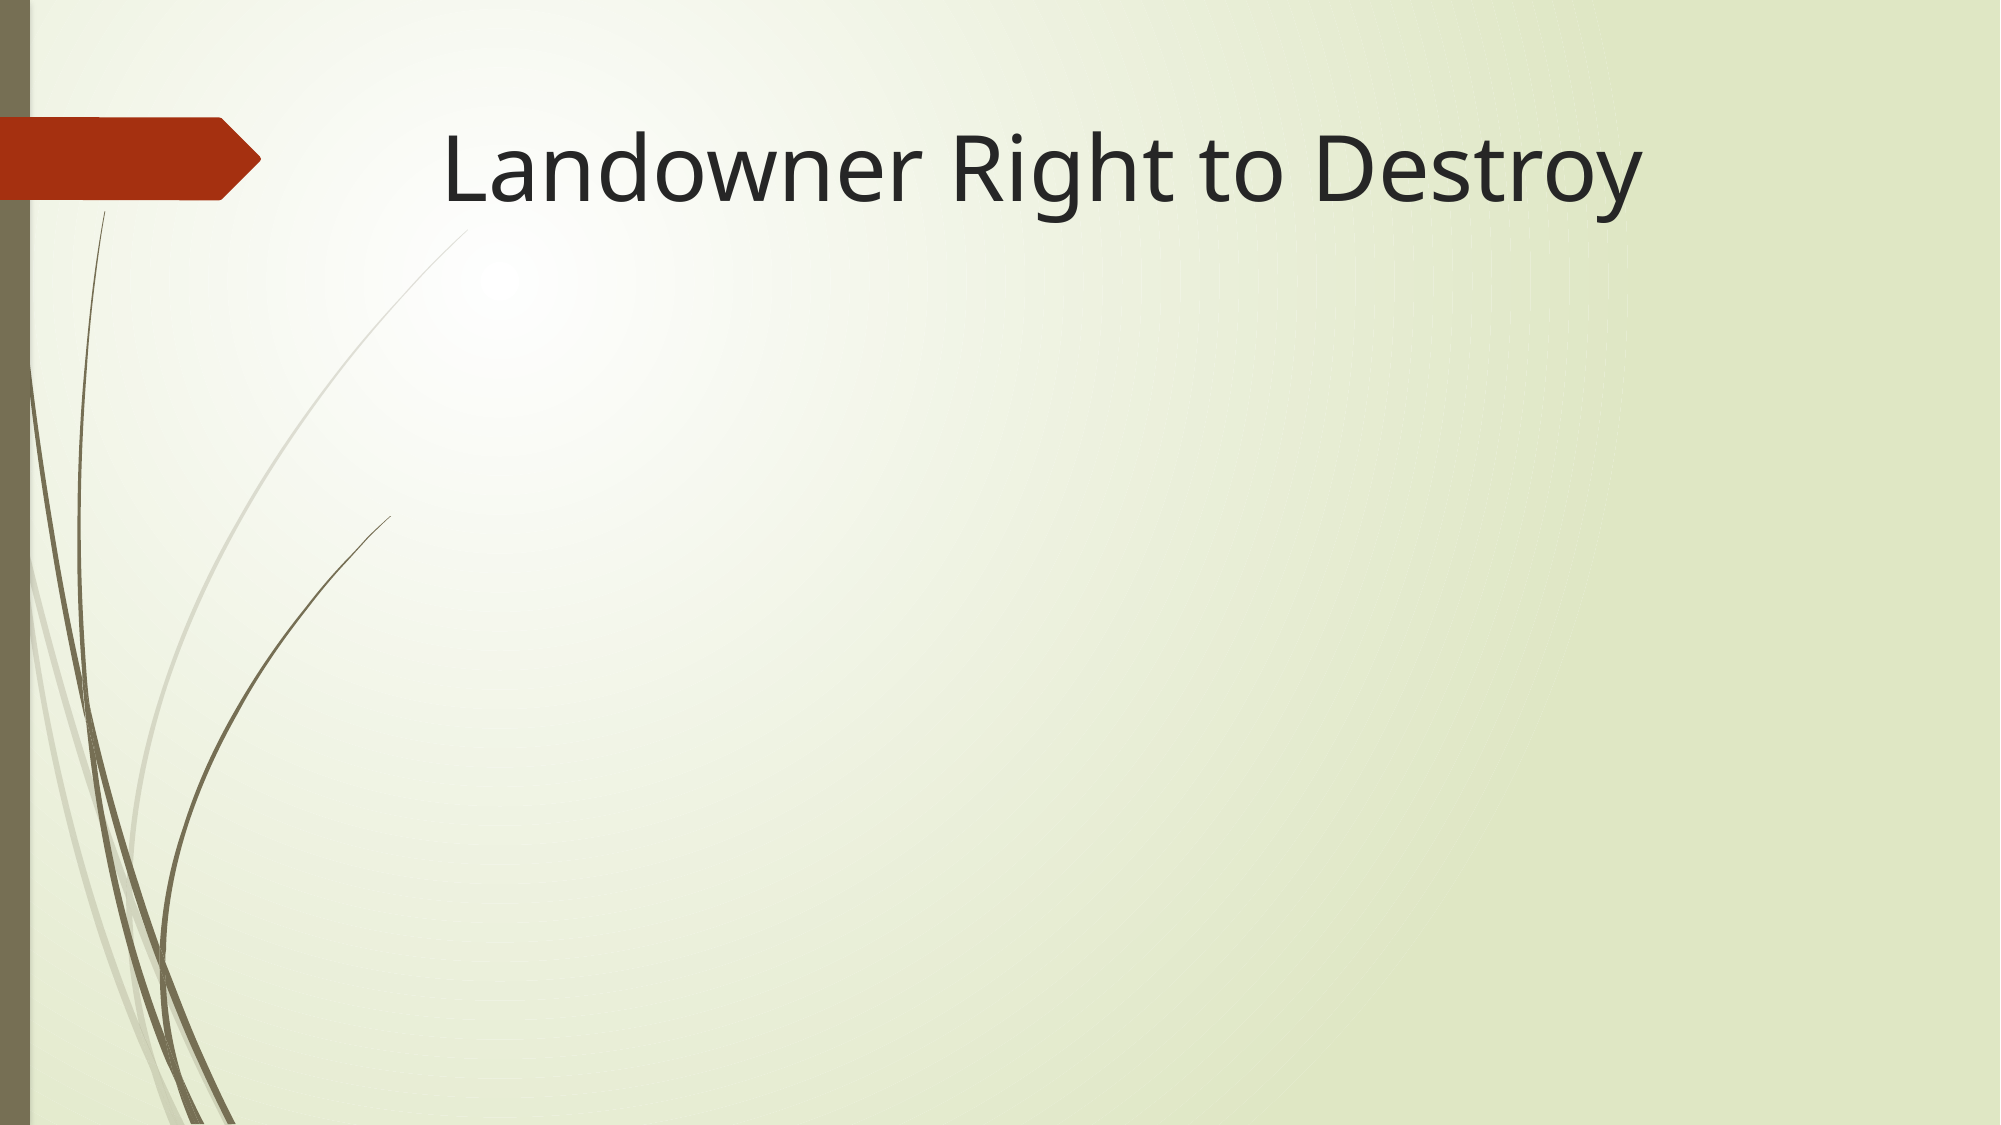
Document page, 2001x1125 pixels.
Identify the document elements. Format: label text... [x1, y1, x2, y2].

title Landowner Right to Destroy [425, 102, 1888, 313]
